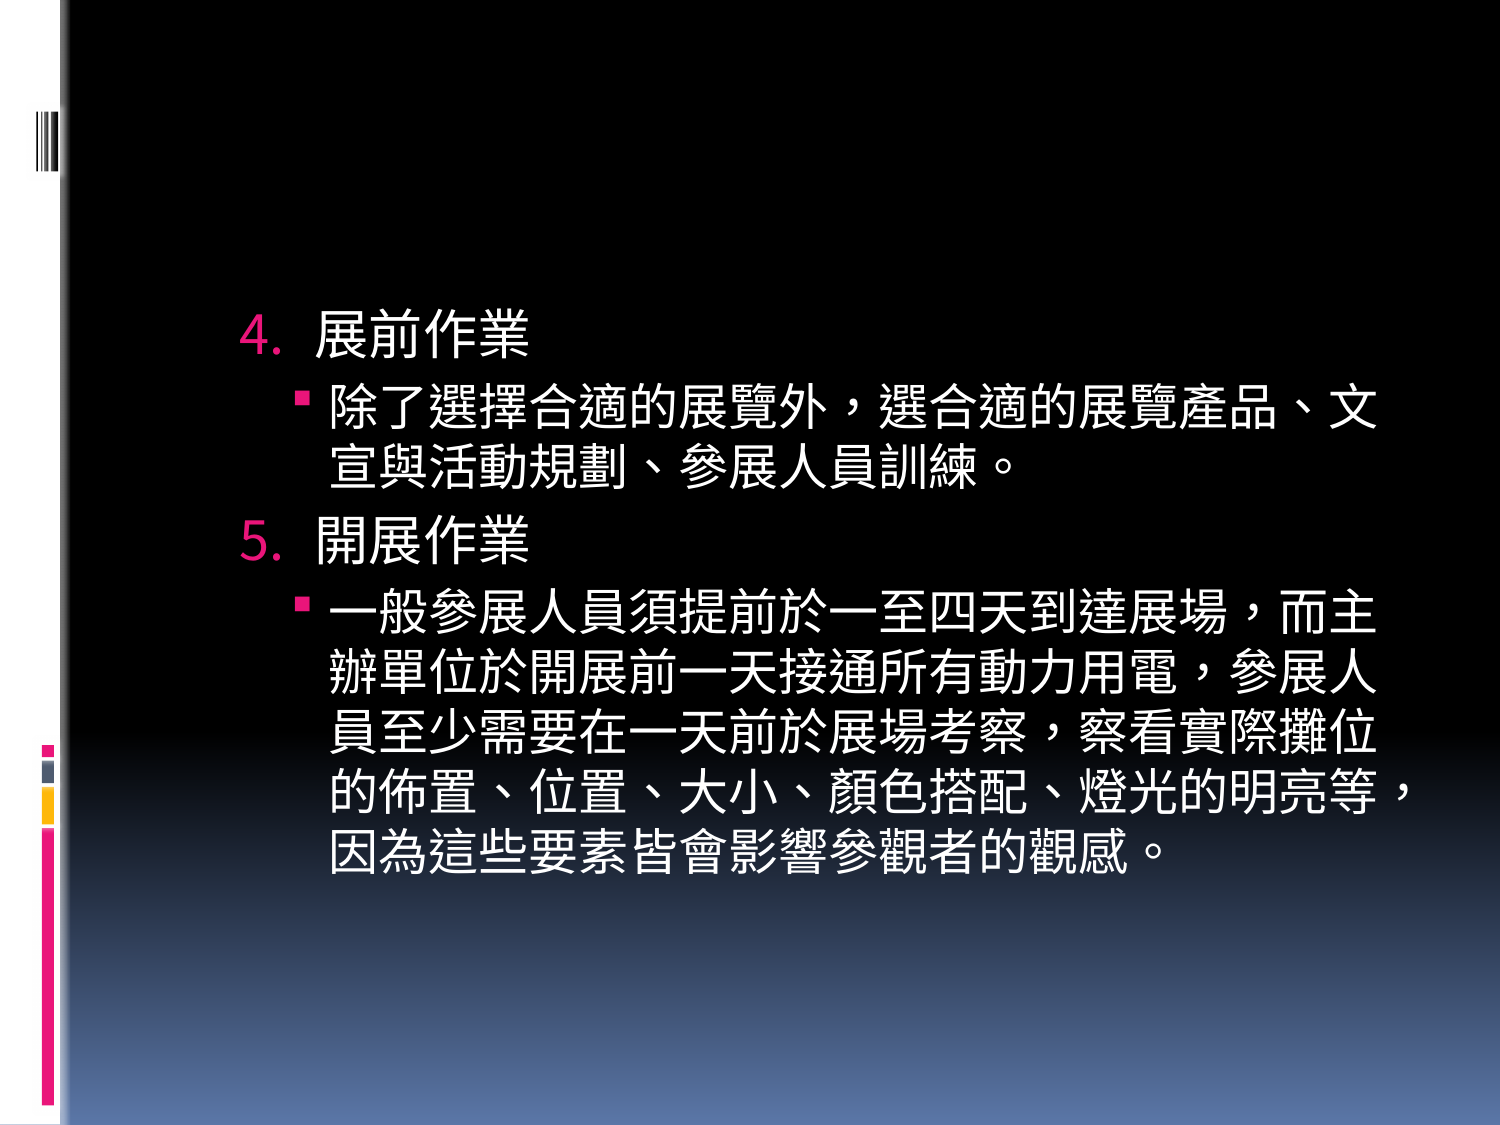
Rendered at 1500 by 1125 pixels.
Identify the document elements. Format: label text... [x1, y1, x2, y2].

list 展前作業 除了選擇合適的展覽外，選合適的展覽產品、文宣與活動規劃、參展人員訓練。 開展作業 一般參展人員須提前於一至四天到達展場，而主辦單位於開展前一天接通所有動力用電，參展人員至少需要在一天前於展場考察，察看實際攤位的佈置、位置、大小、顏色搭配、燈光的明亮等，因為這些要素皆會影響參觀者的觀感。 [150, 292, 1425, 1043]
